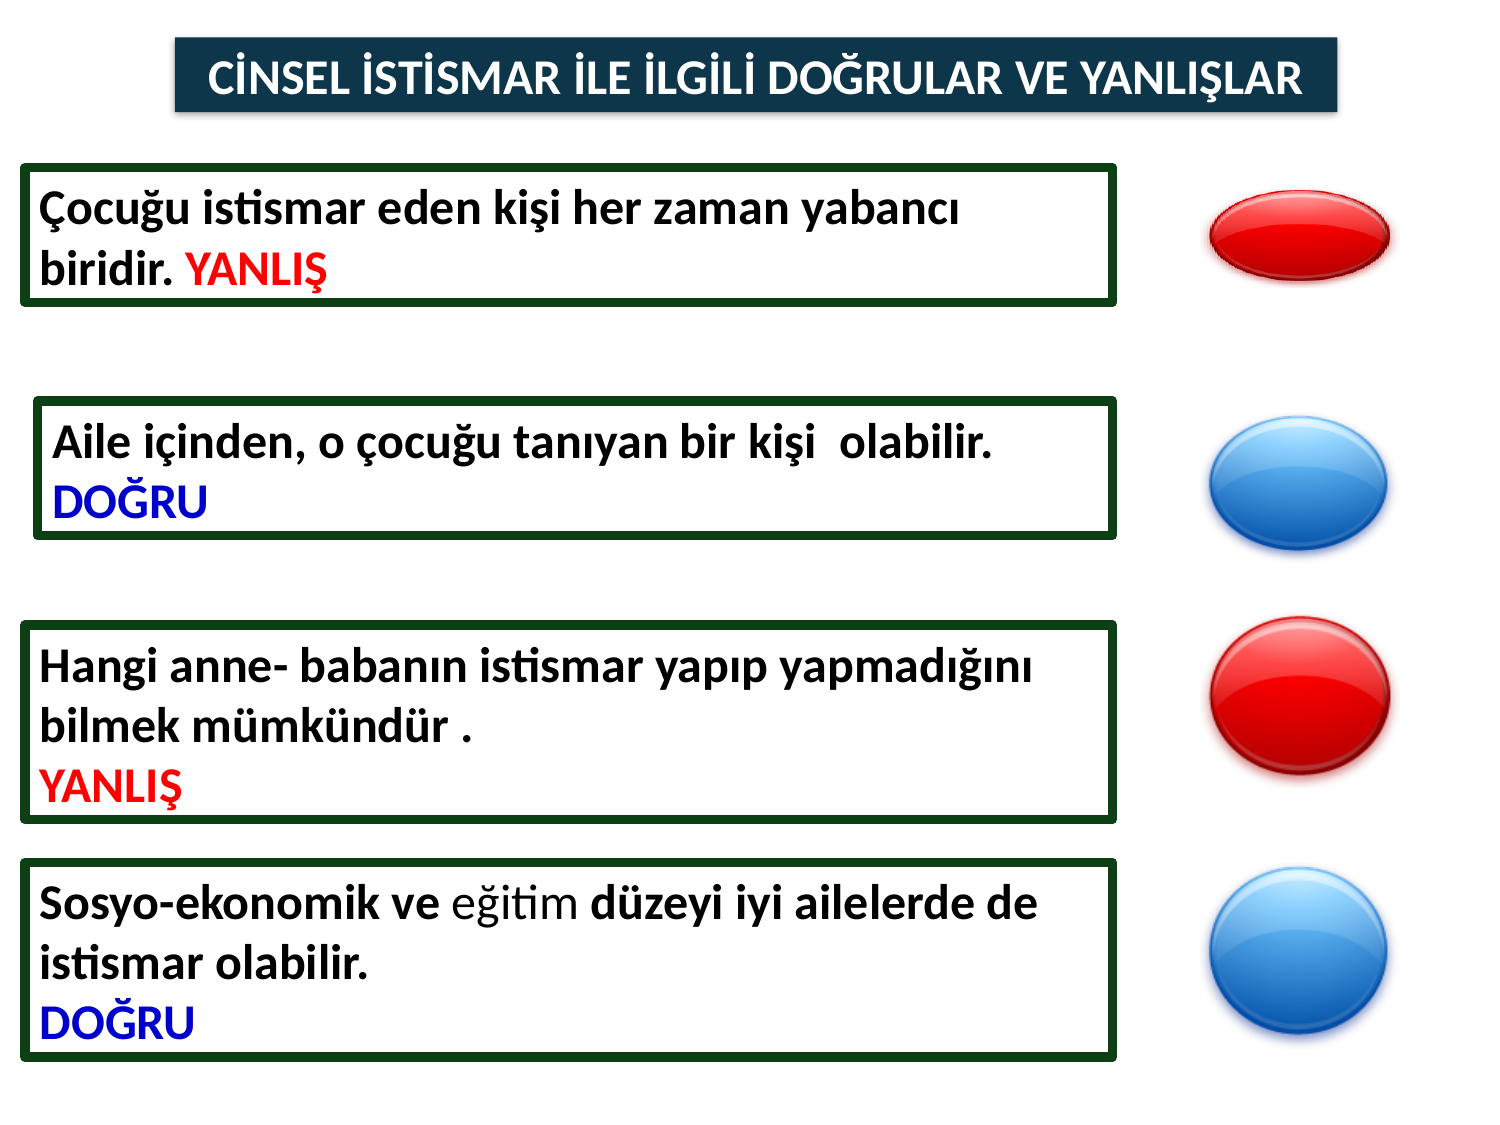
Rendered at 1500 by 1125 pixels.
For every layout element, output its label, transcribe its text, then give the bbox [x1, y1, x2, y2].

picture [1199, 187, 1401, 288]
picture [1199, 862, 1401, 1051]
picture [1199, 612, 1401, 788]
picture [1199, 412, 1401, 563]
text_box CİNSEL İSTİSMAR İLE İLGİLİ DOĞRULAR VE YANLIŞLAR [174, 37, 1338, 113]
text_box Hangi anne- babanın istismar yapıp yapmadığını bilmek mümkündür . YANLIŞ [23, 623, 1115, 822]
text_box Aile içinden, o çocuğu tanıyan bir kişi olabilir. DOĞRU [35, 399, 1115, 538]
text_box Sosyo-ekonomik ve eğitim düzeyi iyi ailelerde de istismar olabilir. DOĞRU [23, 860, 1115, 1059]
text_box Çocuğu istismar eden kişi her zaman yabancı biridir. YANLIŞ [23, 166, 1115, 304]
